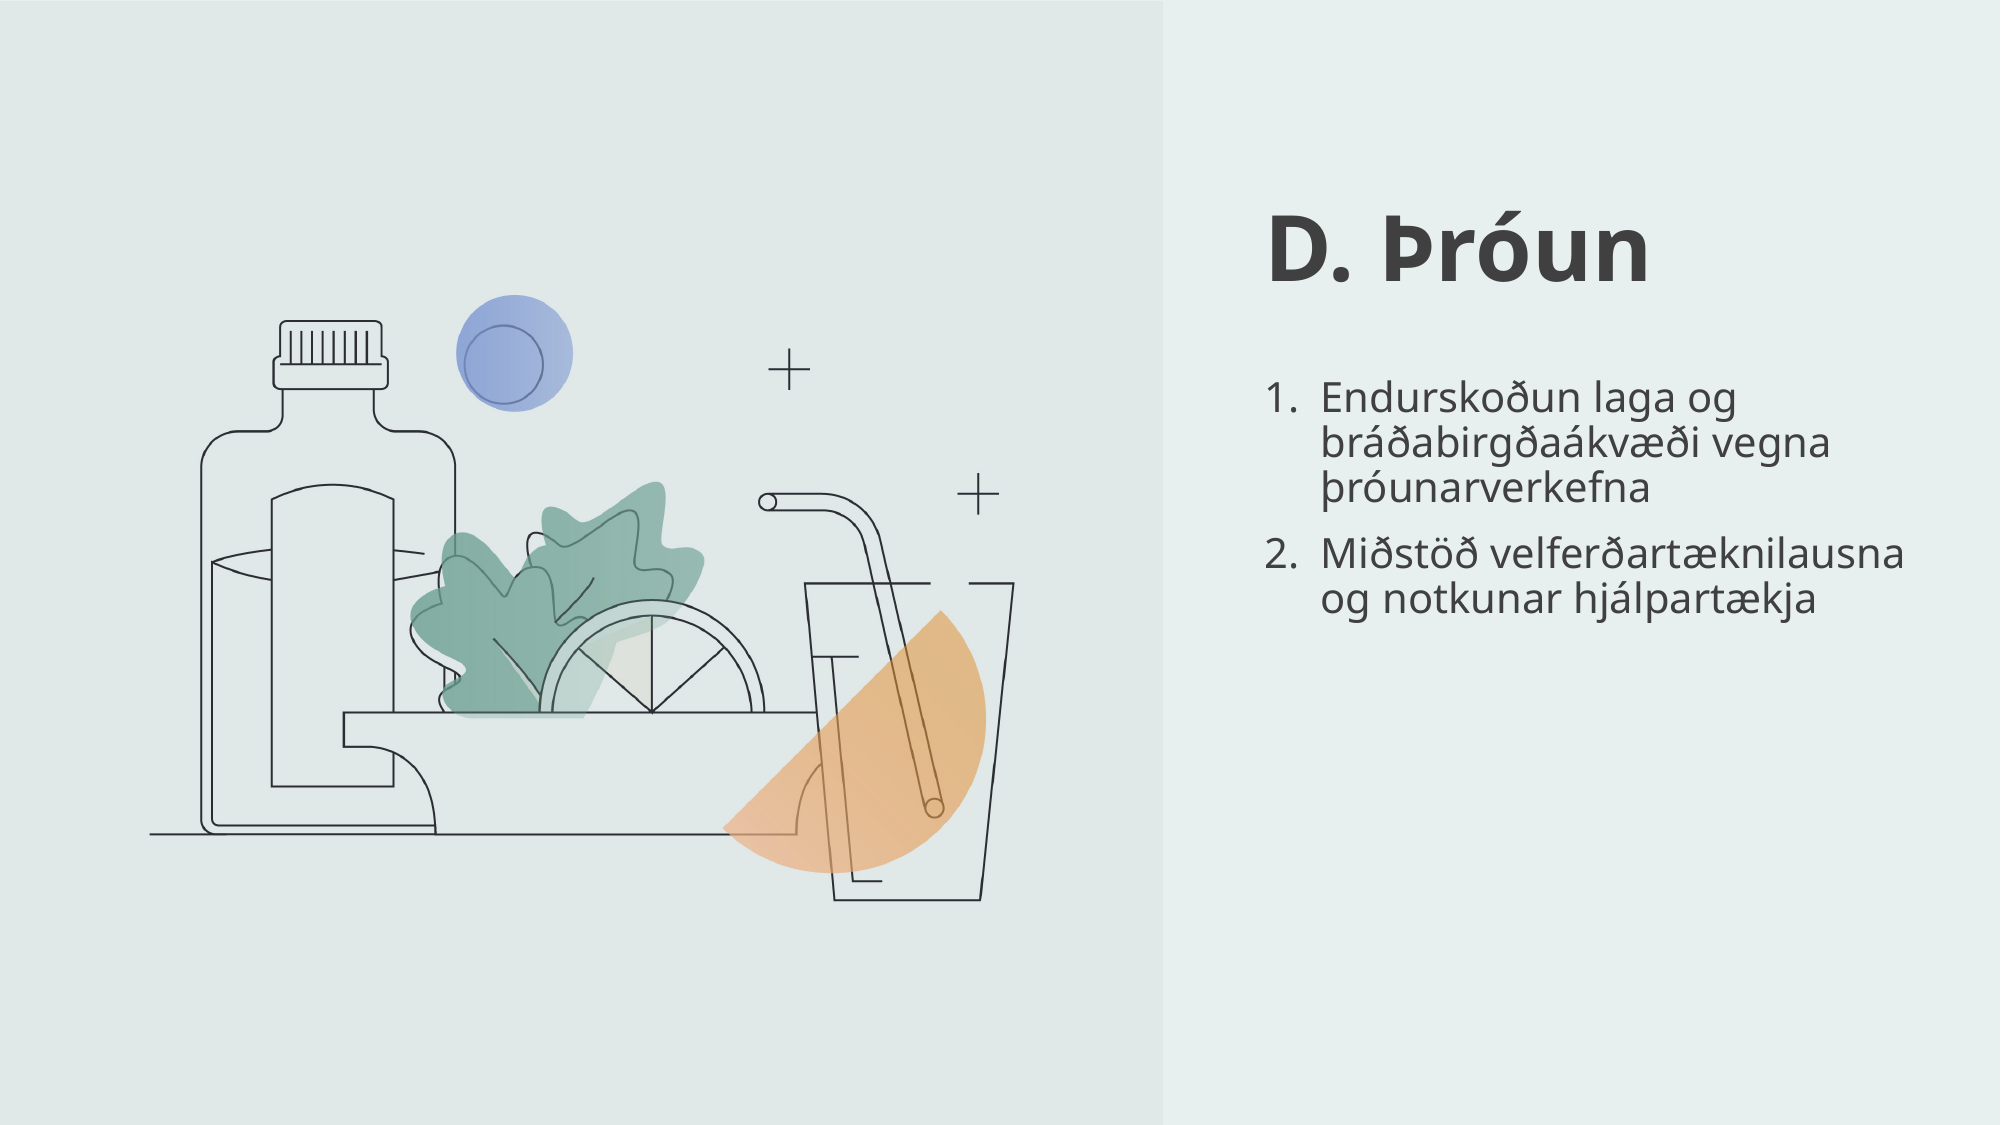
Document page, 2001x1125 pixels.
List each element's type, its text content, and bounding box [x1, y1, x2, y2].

title D. Þróun [1249, 73, 1938, 310]
list Endurskoðun laga og bráðabirgðaákvæði vegna þróunarverkefna Miðstöð velferðartæknilausna og notkunar hjálpartækja [1249, 369, 1938, 901]
picture [0, 1, 1164, 1125]
